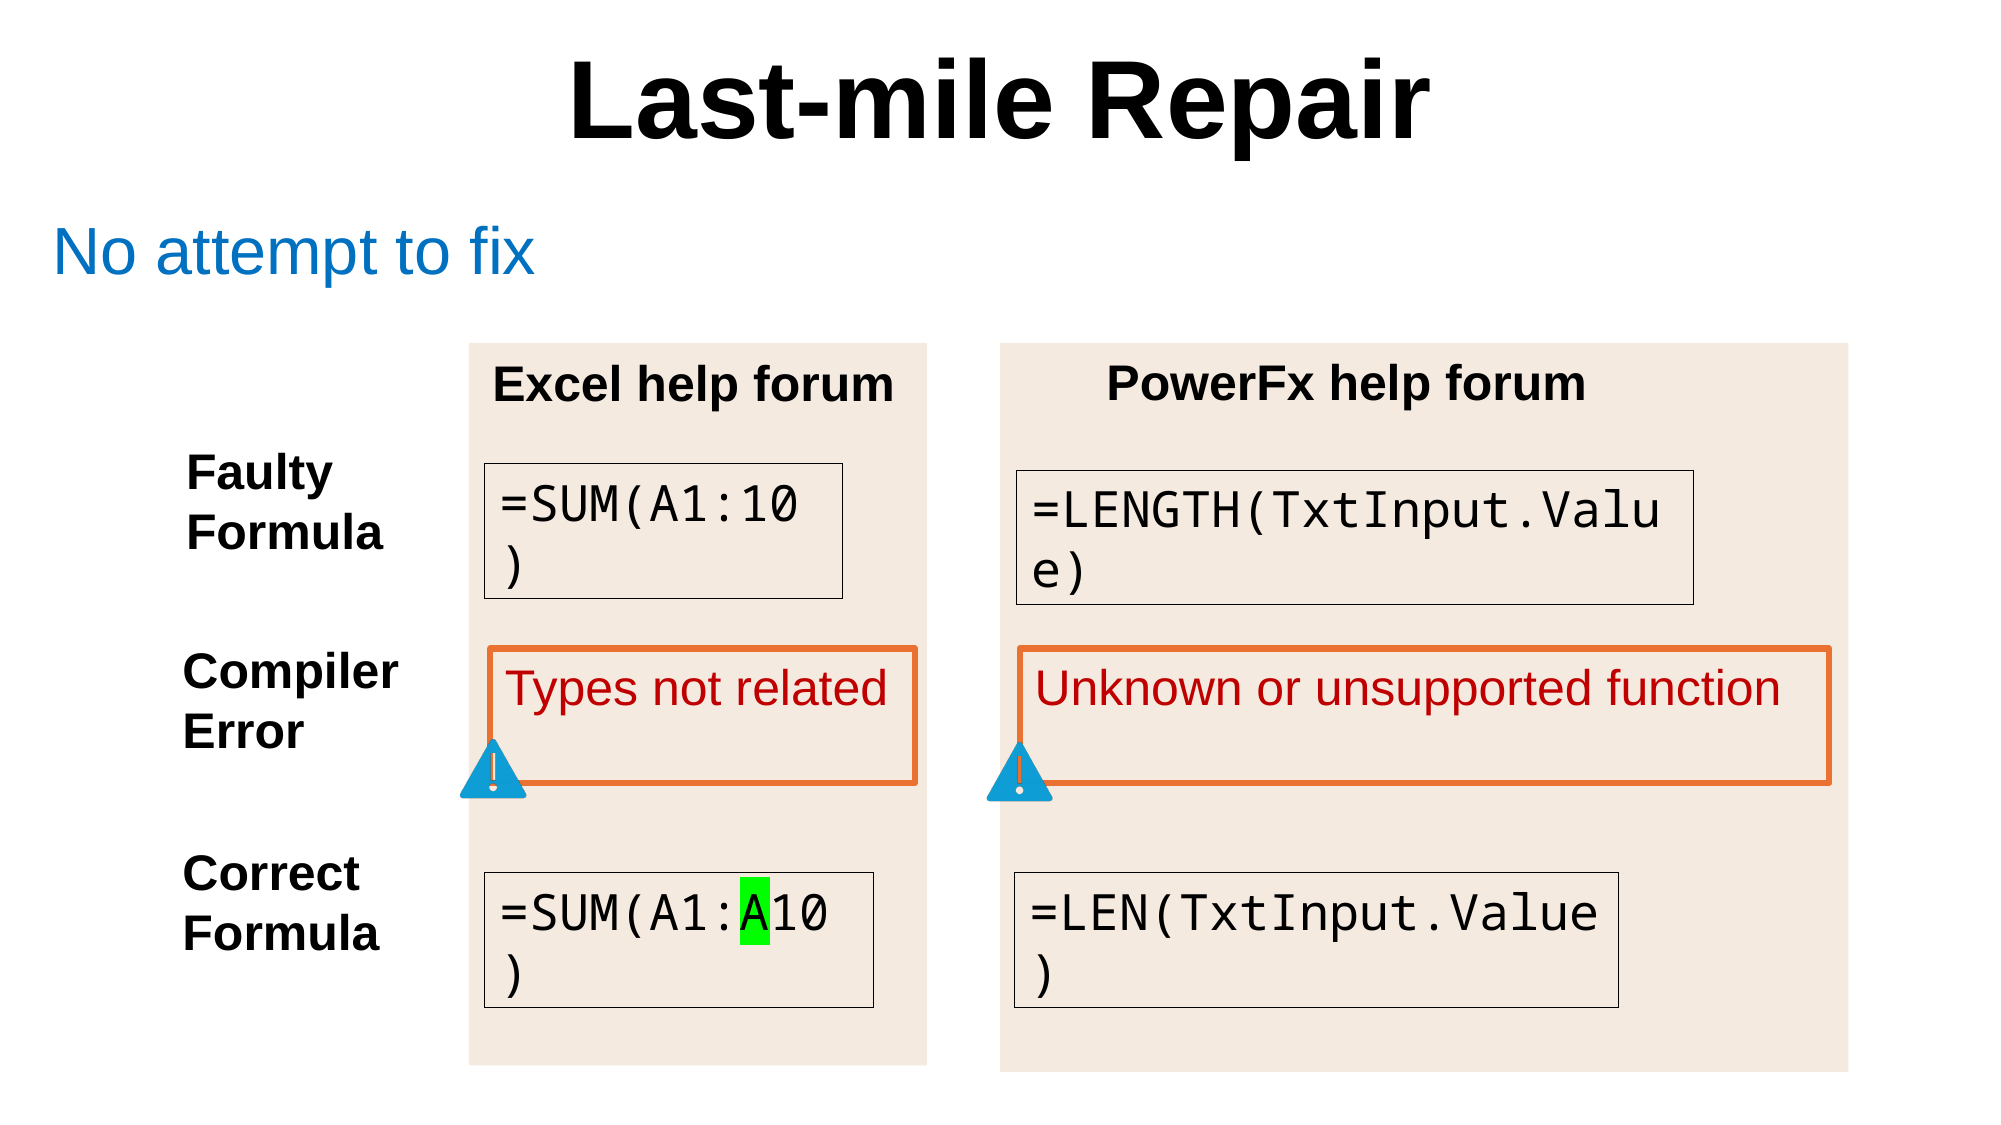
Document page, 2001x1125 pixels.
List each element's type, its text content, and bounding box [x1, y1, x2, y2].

text_box Last-mile Repair [0, 0, 2000, 188]
picture [456, 731, 530, 806]
text_box =LENGTH(TxtInput.Value) [1016, 470, 1694, 605]
text_box [468, 342, 928, 1066]
picture [982, 734, 1056, 809]
text_box Correct Formula [167, 832, 475, 968]
text_box PowerFx help forum [1091, 342, 1619, 418]
text_box Excel help forum [477, 344, 927, 419]
text_box Faulty Formula [171, 431, 478, 567]
text_box [999, 342, 1850, 1073]
text_box =SUM(A1:10) [484, 463, 843, 599]
title No attempt to fix [37, 183, 836, 322]
text_box =SUM(A1:A10) [484, 872, 874, 1008]
text_box Unknown or unsupported function [1019, 648, 1829, 784]
text_box Types not related [490, 648, 915, 784]
text_box Compiler Error [167, 631, 475, 766]
text_box =LEN(TxtInput.Value) [1014, 872, 1619, 1008]
